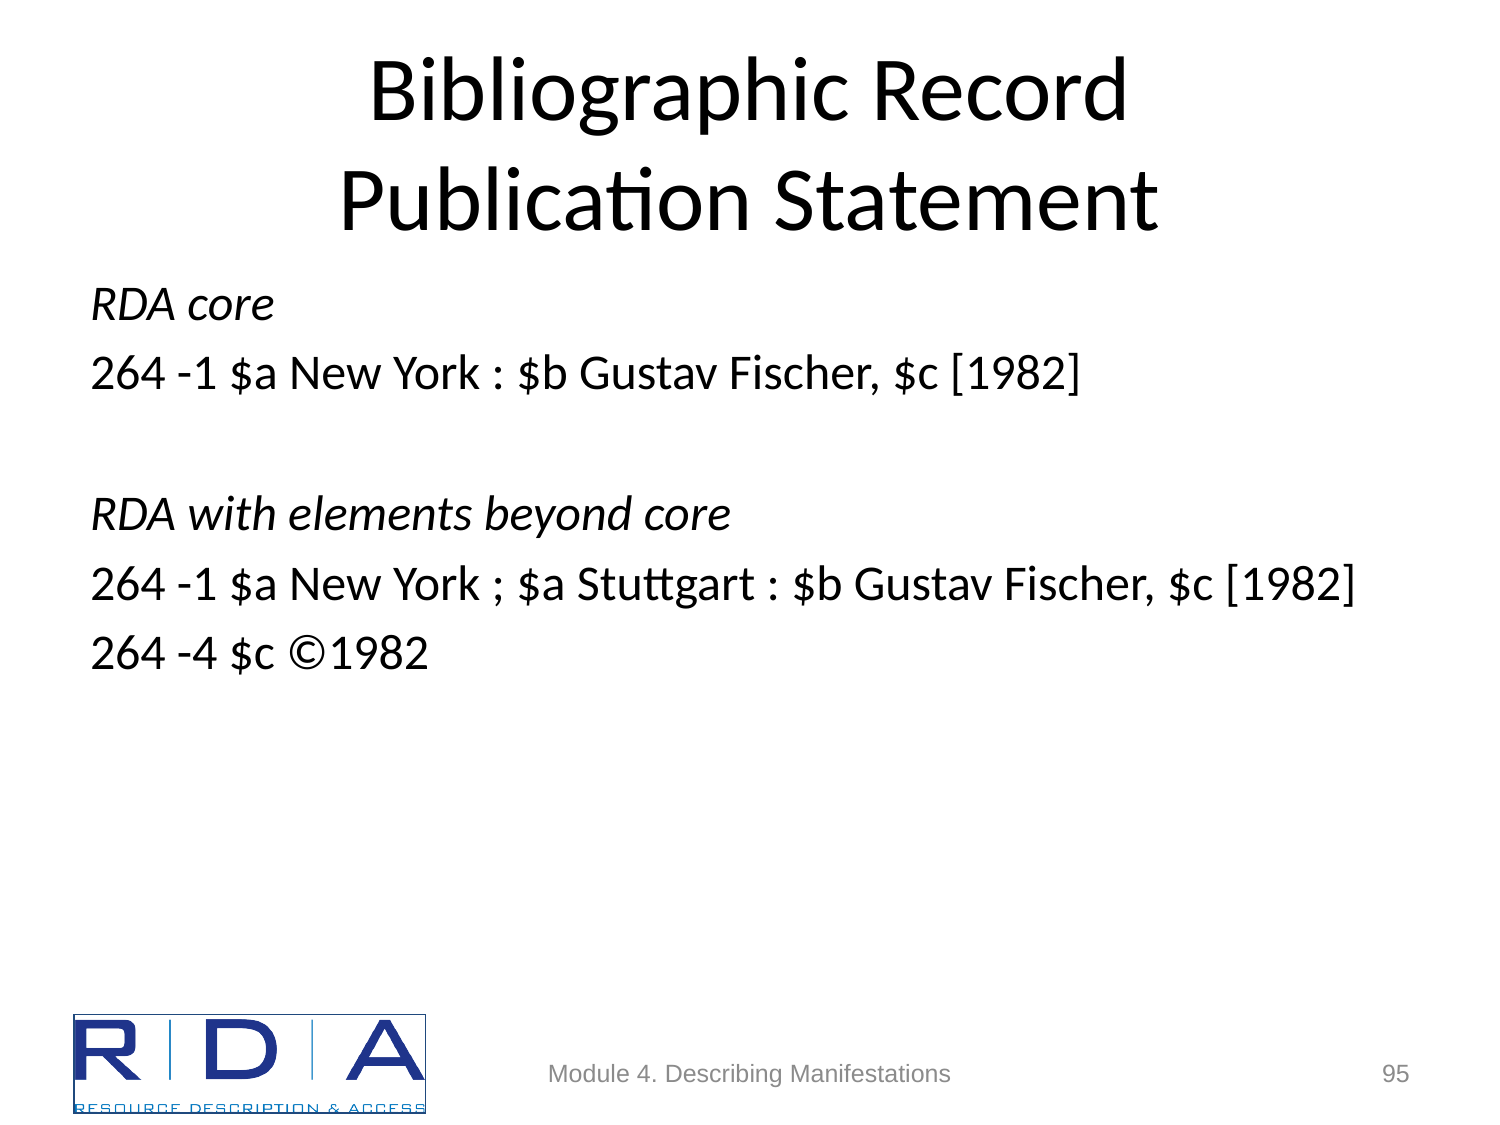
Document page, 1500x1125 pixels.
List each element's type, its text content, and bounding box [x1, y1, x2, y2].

picture [75, 1015, 425, 1112]
title Bibliographic Record Publication Statement [75, 45, 1425, 233]
footer Module 4. Describing Manifestations [512, 1042, 988, 1103]
list RDA core 264 -1 $a New York : $b Gustav Fischer, $c [1982] RDA with elements beyond core 264 -1 $a New York ; $a Stuttgart : $b Gustav Fischer, $c [1982] 264 -4 $c ©1982 [75, 262, 1425, 1005]
slide_number 95 [1074, 1042, 1425, 1103]
